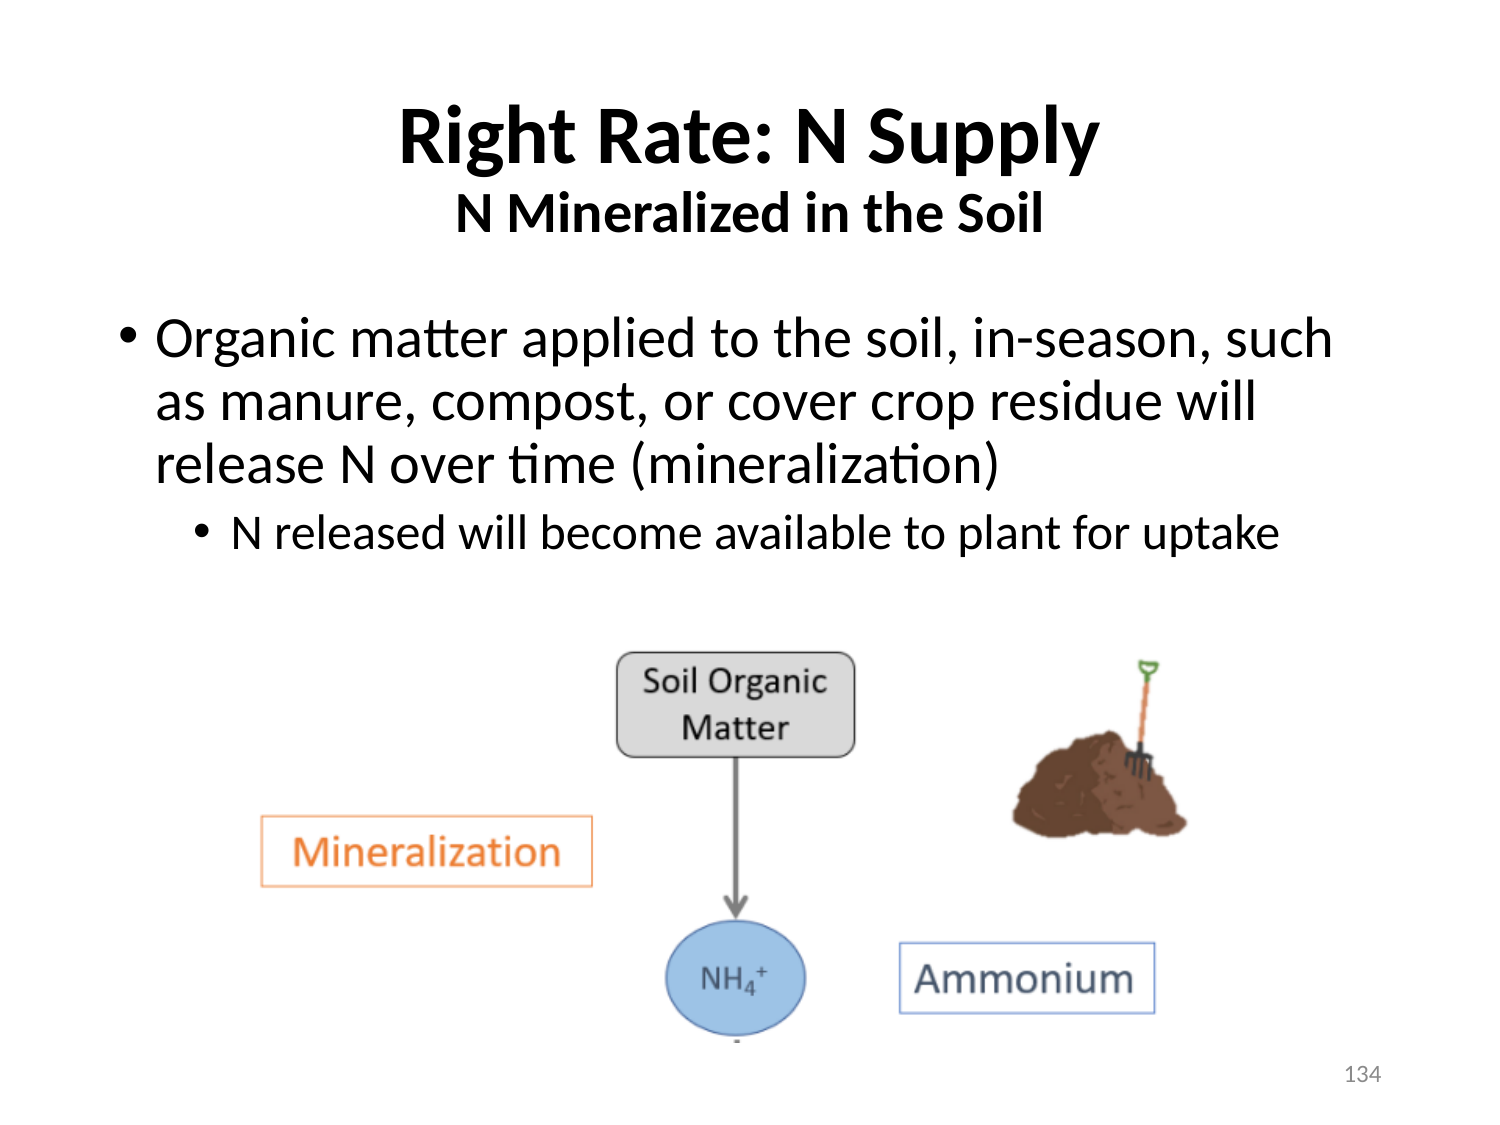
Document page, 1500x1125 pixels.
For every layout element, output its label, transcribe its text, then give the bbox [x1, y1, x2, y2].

slide_number 134 [1059, 1042, 1397, 1103]
list Organic matter applied to the soil, in-season, such as manure, compost, or cover crop residue will release N over time (mineralization) N released will become available to plant for uptake [103, 299, 1397, 1014]
picture [187, 627, 1285, 1043]
title Right Rate: N Supply N Mineralized in the Soil [103, 59, 1397, 278]
